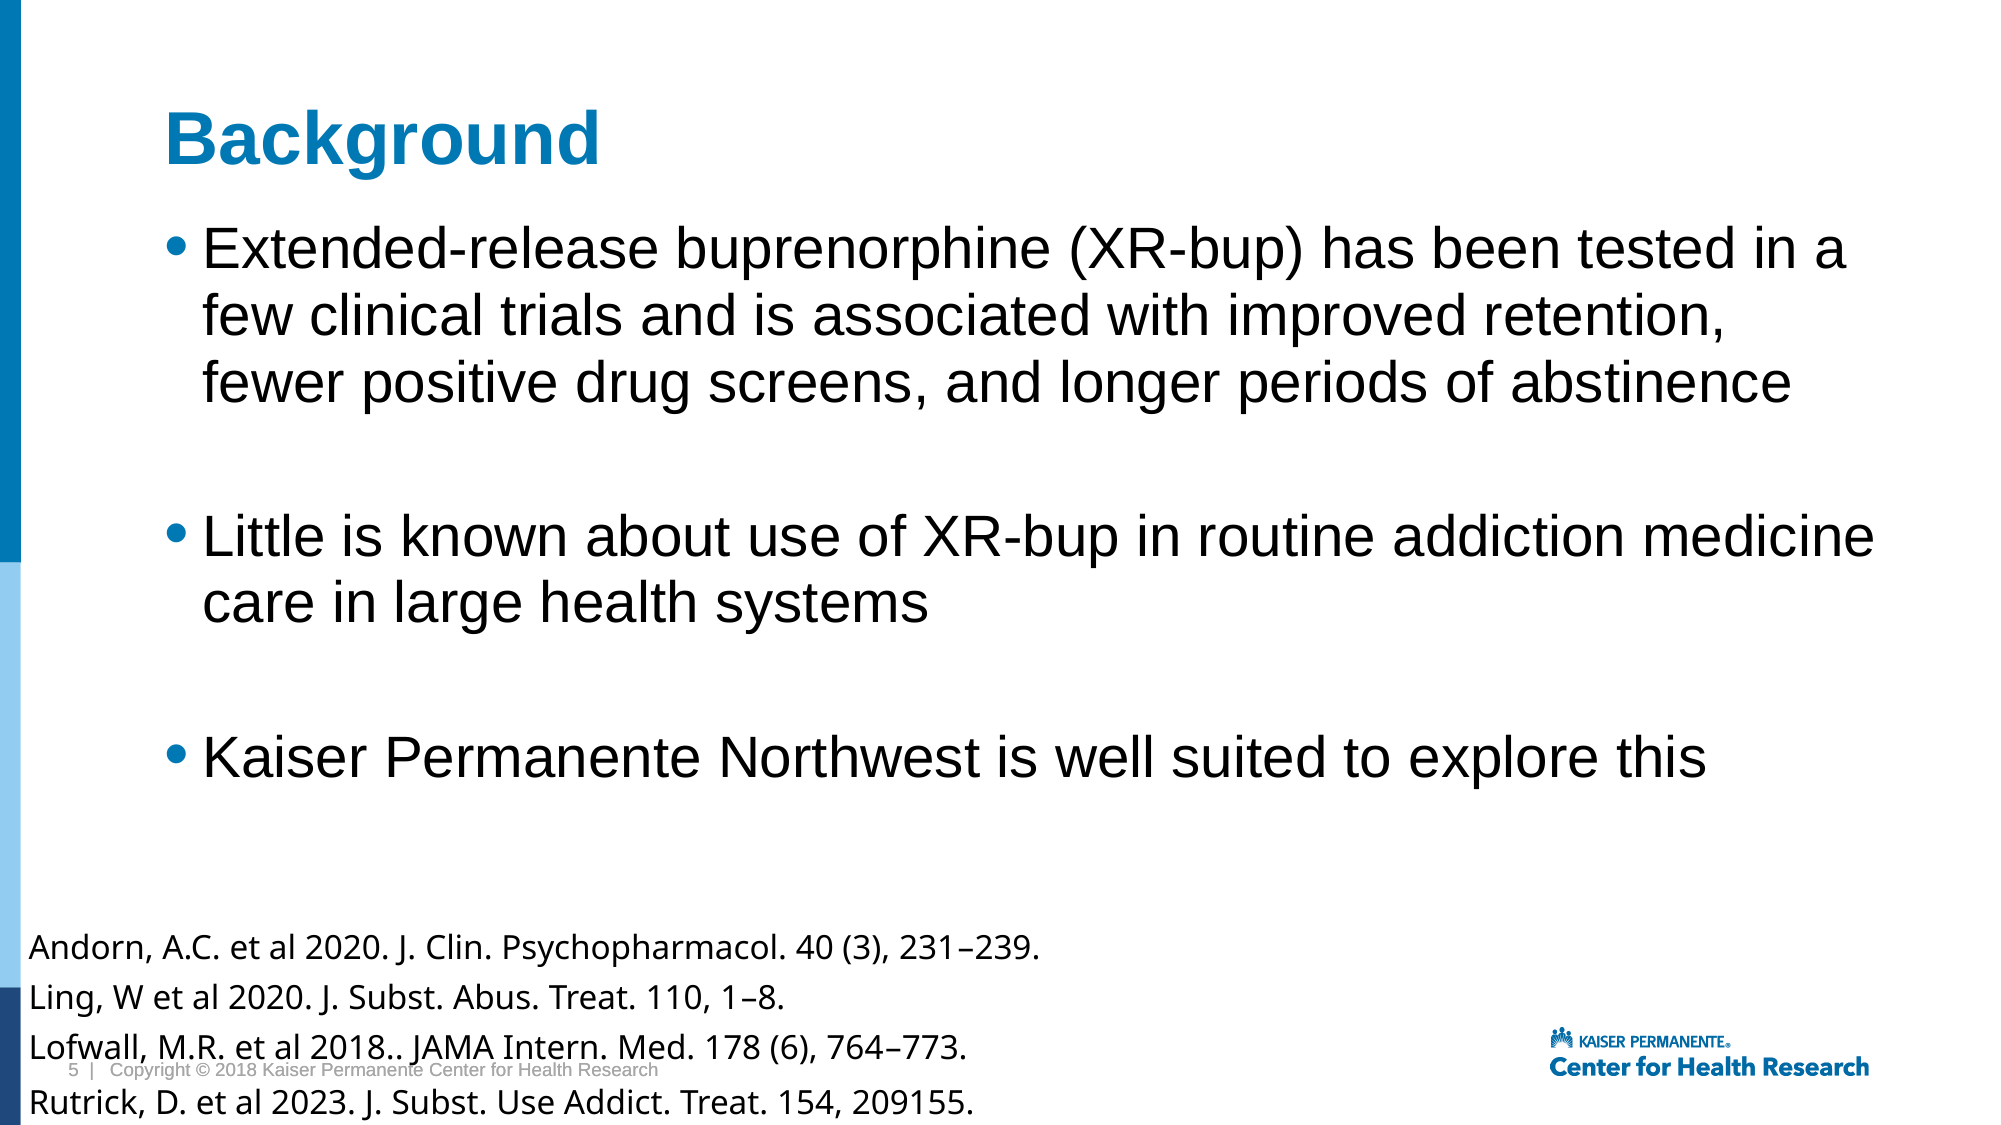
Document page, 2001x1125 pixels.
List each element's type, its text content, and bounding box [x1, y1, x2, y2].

title Background [150, 38, 1900, 188]
text_box Andorn, A.C. et al 2020. J. Clin. Psychopharmacol. 40 (3), 231–239. Ling, W et al 2020. J. Subst. Abus. Treat. 110, 1–8. Lofwall, M.R. et al 2018.. JAMA Intern. Med. 178 (6), 764–773. Rutrick, D. et al 2023. J. Subst. Use Addict. Treat. 154, 209155. [13, 918, 1700, 1125]
list Extended-release buprenorphine (XR-bup) has been tested in a few clinical trials and is associated with improved retention, fewer positive drug screens, and longer periods of abstinence Little is known about use of XR-bup in routine addiction medicine care in large health systems Kaiser Permanente Northwest is well suited to explore this [150, 206, 1900, 1087]
